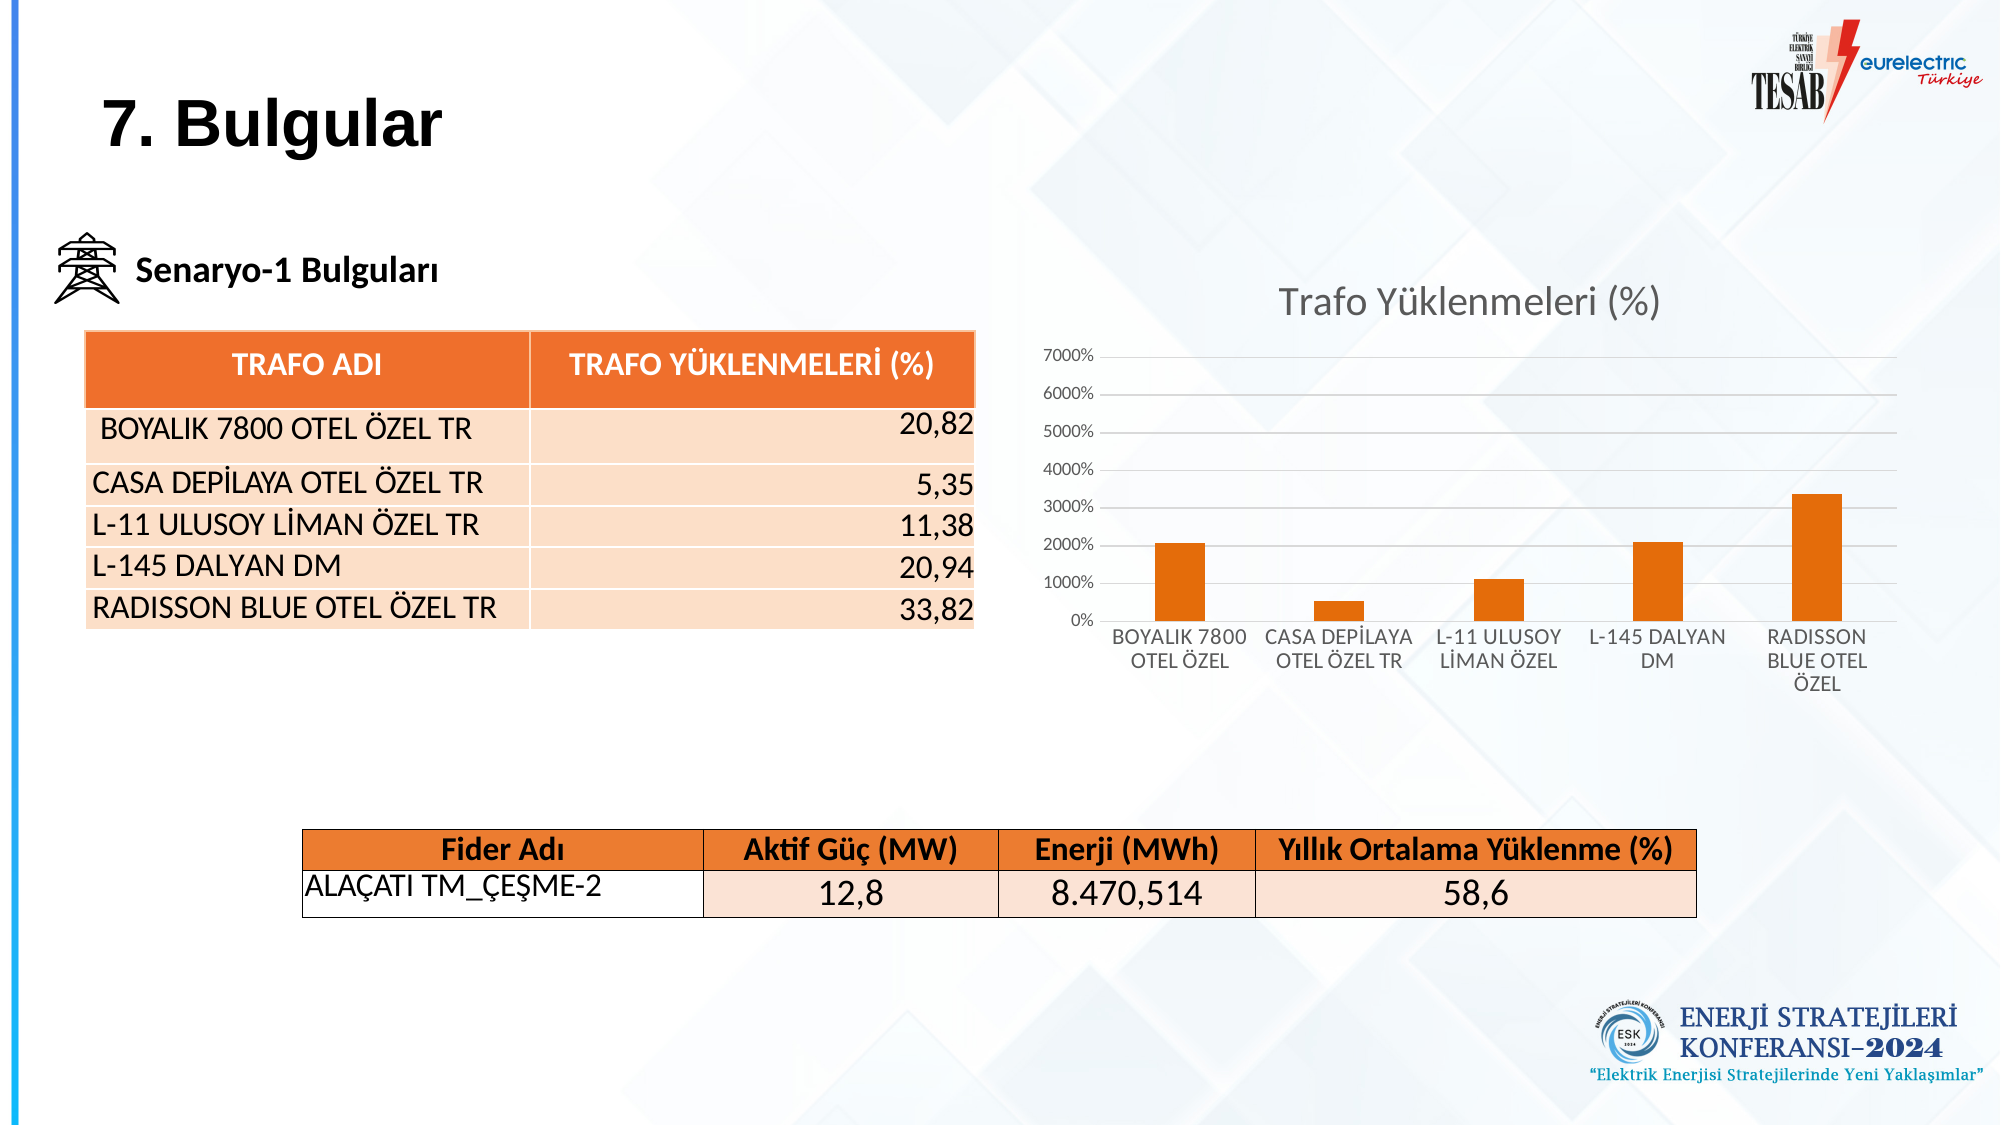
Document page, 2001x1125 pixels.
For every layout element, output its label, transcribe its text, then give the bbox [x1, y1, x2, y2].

table_cell 33,82 [531, 590, 974, 629]
table_cell CASA DEPİLAYA OTEL ÖZEL TR [86, 465, 529, 505]
text_box 7. Bulgular [99, 77, 806, 160]
table_cell BOYALIK 7800 OTEL ÖZEL TR [86, 410, 529, 463]
table_cell 5,35 [531, 465, 974, 505]
text_box [54, 232, 120, 304]
table_header Enerji (MWh) [999, 830, 1255, 870]
table_cell L-11 ULUSOY LİMAN ÖZEL TR [86, 507, 529, 546]
table_cell 12,8 [704, 871, 998, 917]
text_box Senaryo-1 Bulguları [120, 237, 455, 298]
table_header TRAFO ADI [86, 332, 529, 408]
table_cell 11,38 [531, 507, 974, 546]
table_cell 20,82 [531, 410, 974, 463]
table_cell ALAÇATI TM_ÇEŞME-2 [303, 871, 703, 917]
table_cell RADISSON BLUE OTEL ÖZEL TR [86, 590, 529, 629]
table_cell L-145 DALYAN DM [86, 548, 529, 588]
table_cell 58,6 [1256, 871, 1696, 917]
chart [1025, 254, 1915, 707]
table_header TRAFO YÜKLENMELERİ (%) [531, 332, 974, 408]
table_cell 8.470,514 [999, 871, 1255, 917]
picture [0, 0, 2001, 1125]
table_header Yıllık Ortalama Yüklenme (%) [1256, 830, 1696, 870]
table_header Aktif Güç (MW) [704, 830, 998, 870]
table_cell 20,94 [531, 548, 974, 588]
table_header Fider Adı [303, 830, 703, 870]
